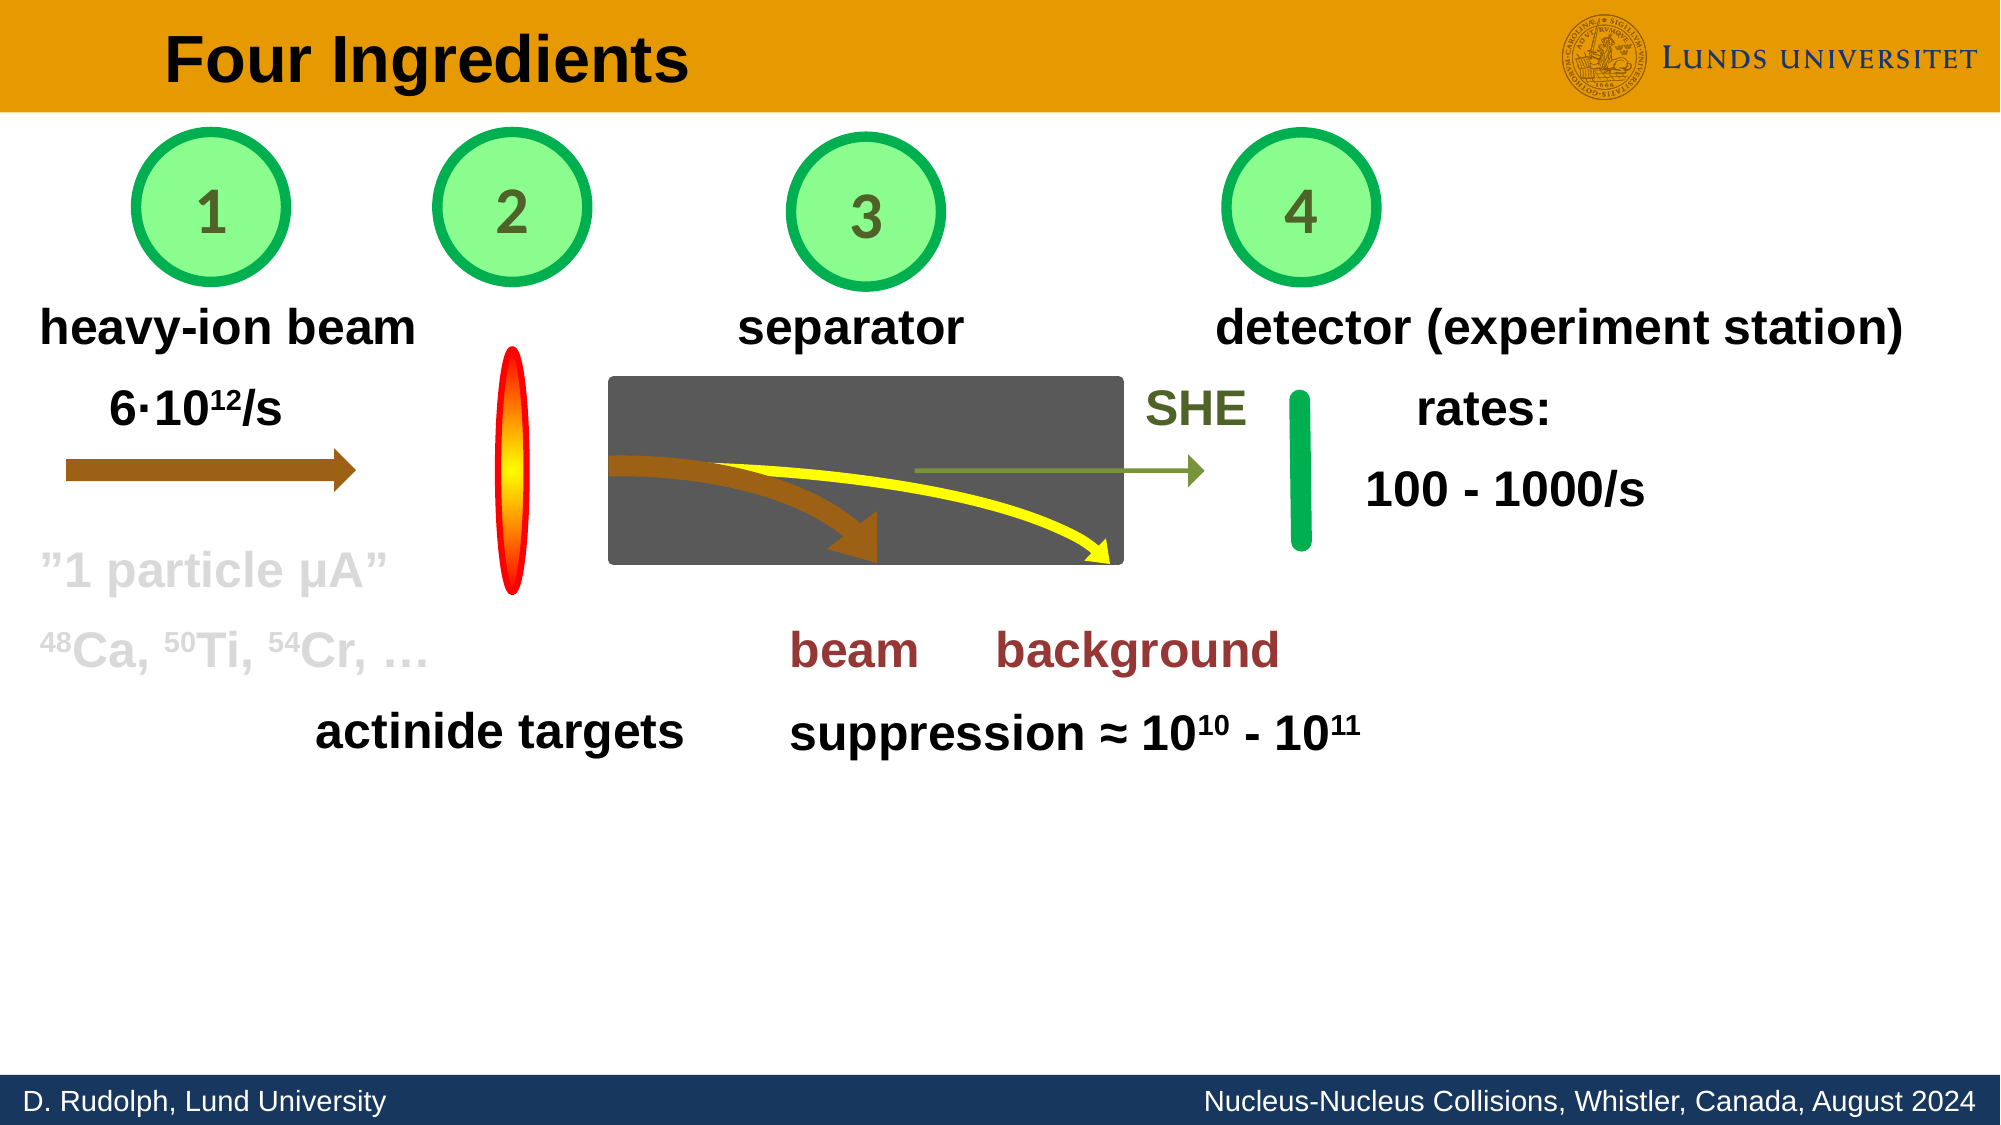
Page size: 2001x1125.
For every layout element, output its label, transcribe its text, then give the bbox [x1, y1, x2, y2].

text_box 1 [133, 129, 289, 285]
text_box D. Rudolph, Lund University Nucleus-Nucleus Collisions, Whistler, Canada, August 2024 [0, 1074, 2000, 1125]
text_box [642, 466, 1111, 587]
text_box [613, 381, 1119, 560]
text_box 4 [1224, 130, 1379, 285]
text_box [498, 349, 527, 593]
text_box [608, 465, 880, 586]
text_box [66, 448, 357, 493]
text_box suppression ≈ 1010 - 1011 [774, 693, 1419, 776]
text_box [914, 454, 1205, 488]
text_box heavy-ion beam separator detector (experiment station) 6·1012/s SHE rates: 100 - 1000/s ”1 particle μA” 48Ca, 50Ti, 54Cr, … beam background actinide targets [24, 287, 1934, 963]
text_box 2 [435, 129, 590, 285]
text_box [0, 0, 2000, 113]
text_box 3 [788, 134, 944, 289]
